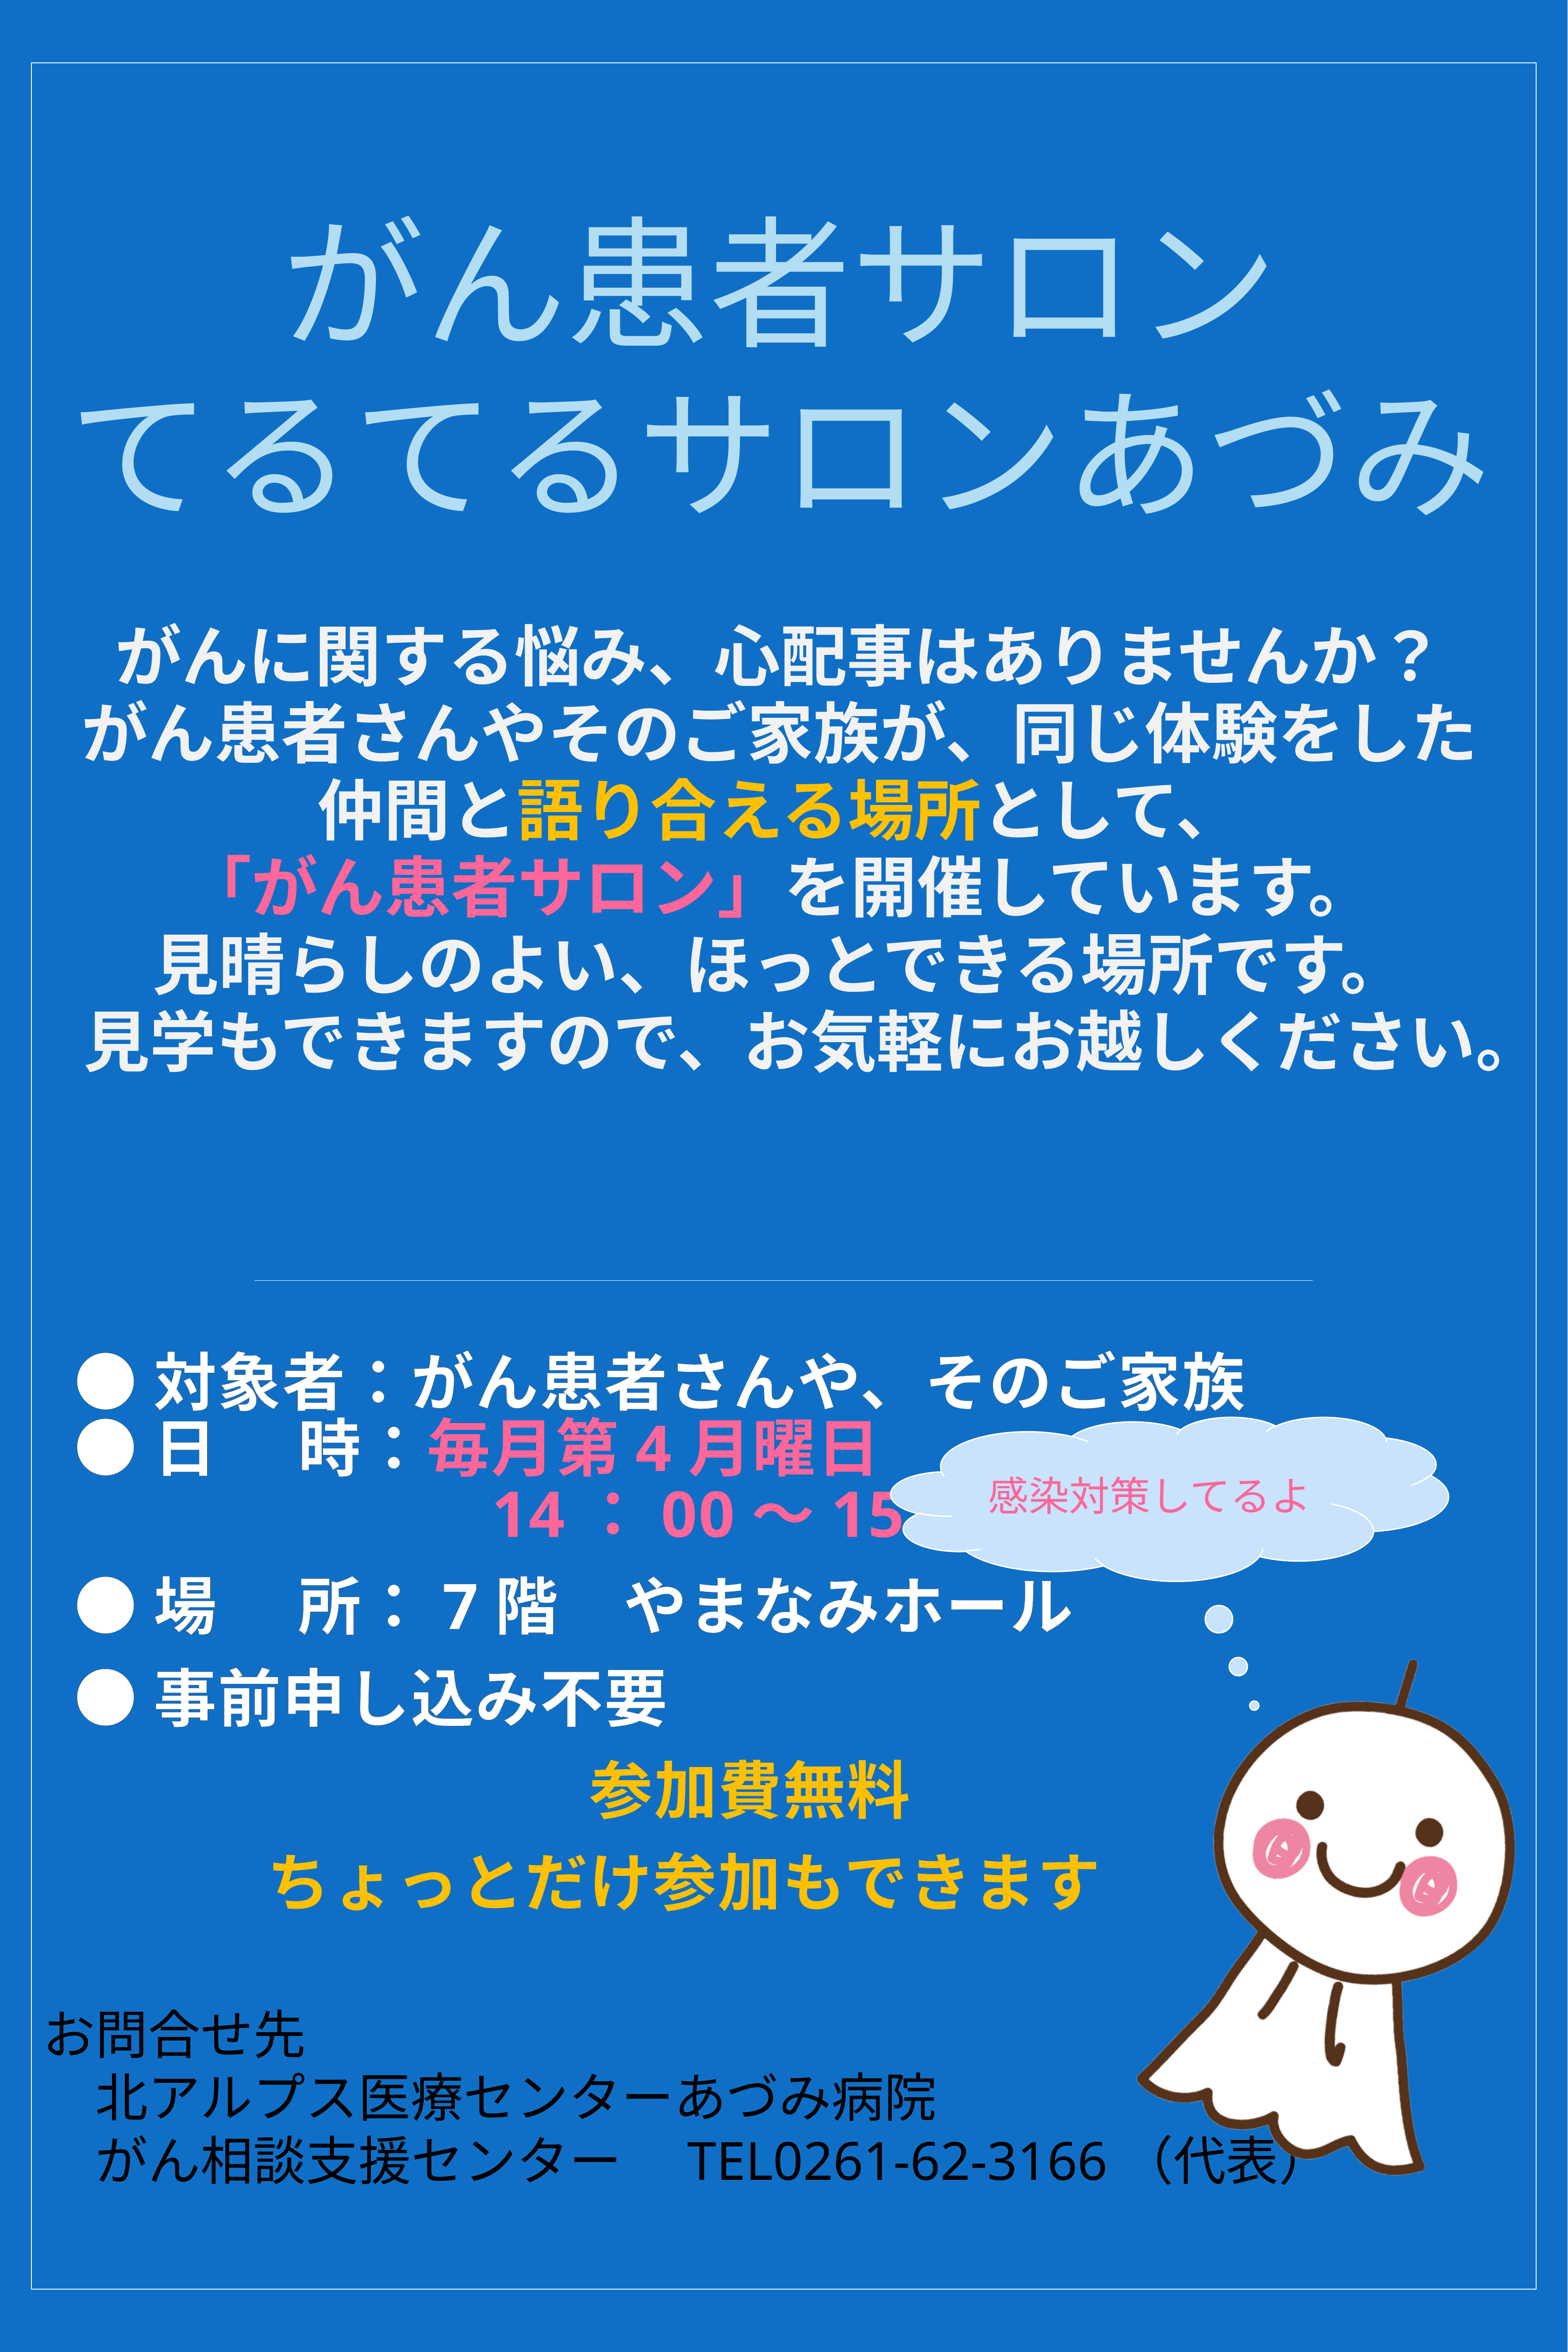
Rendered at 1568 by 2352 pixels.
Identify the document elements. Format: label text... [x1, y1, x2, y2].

text_box 感染対策してるよ [1204, 1605, 1234, 1634]
text_box がん患者サロン てるてるサロンあづみ [50, 184, 1510, 545]
picture [1129, 1635, 1535, 2185]
text_box 感染対策してるよ [890, 1417, 1449, 1582]
text_box ●対象者：がん患者さんや、そのご家族 ●日 時：毎月第4月曜日 14：00～15：30 ●場 所：7階 やまなみホール ●事前申し込み不要 参加費無料 ちょっとだけ参加もできます [55, 1316, 1265, 1928]
subtitle がんに関する悩み、心配事はありませんか？ がん患者さんやそのご家族が、同じ体験をした 仲間と語り合える場所として、 「がん患者サロン」を開催しています。 見晴らしのよい、ほっとできる場所です。 見学もできますので、お気軽にお越しください。 [69, 576, 1491, 1209]
text_box [537, 978, 986, 1203]
text_box お問合せ先 北アルプス医療センターあづみ病院 がん相談支援センター TEL0261-62-3166（代表） [23, 1991, 1350, 2200]
